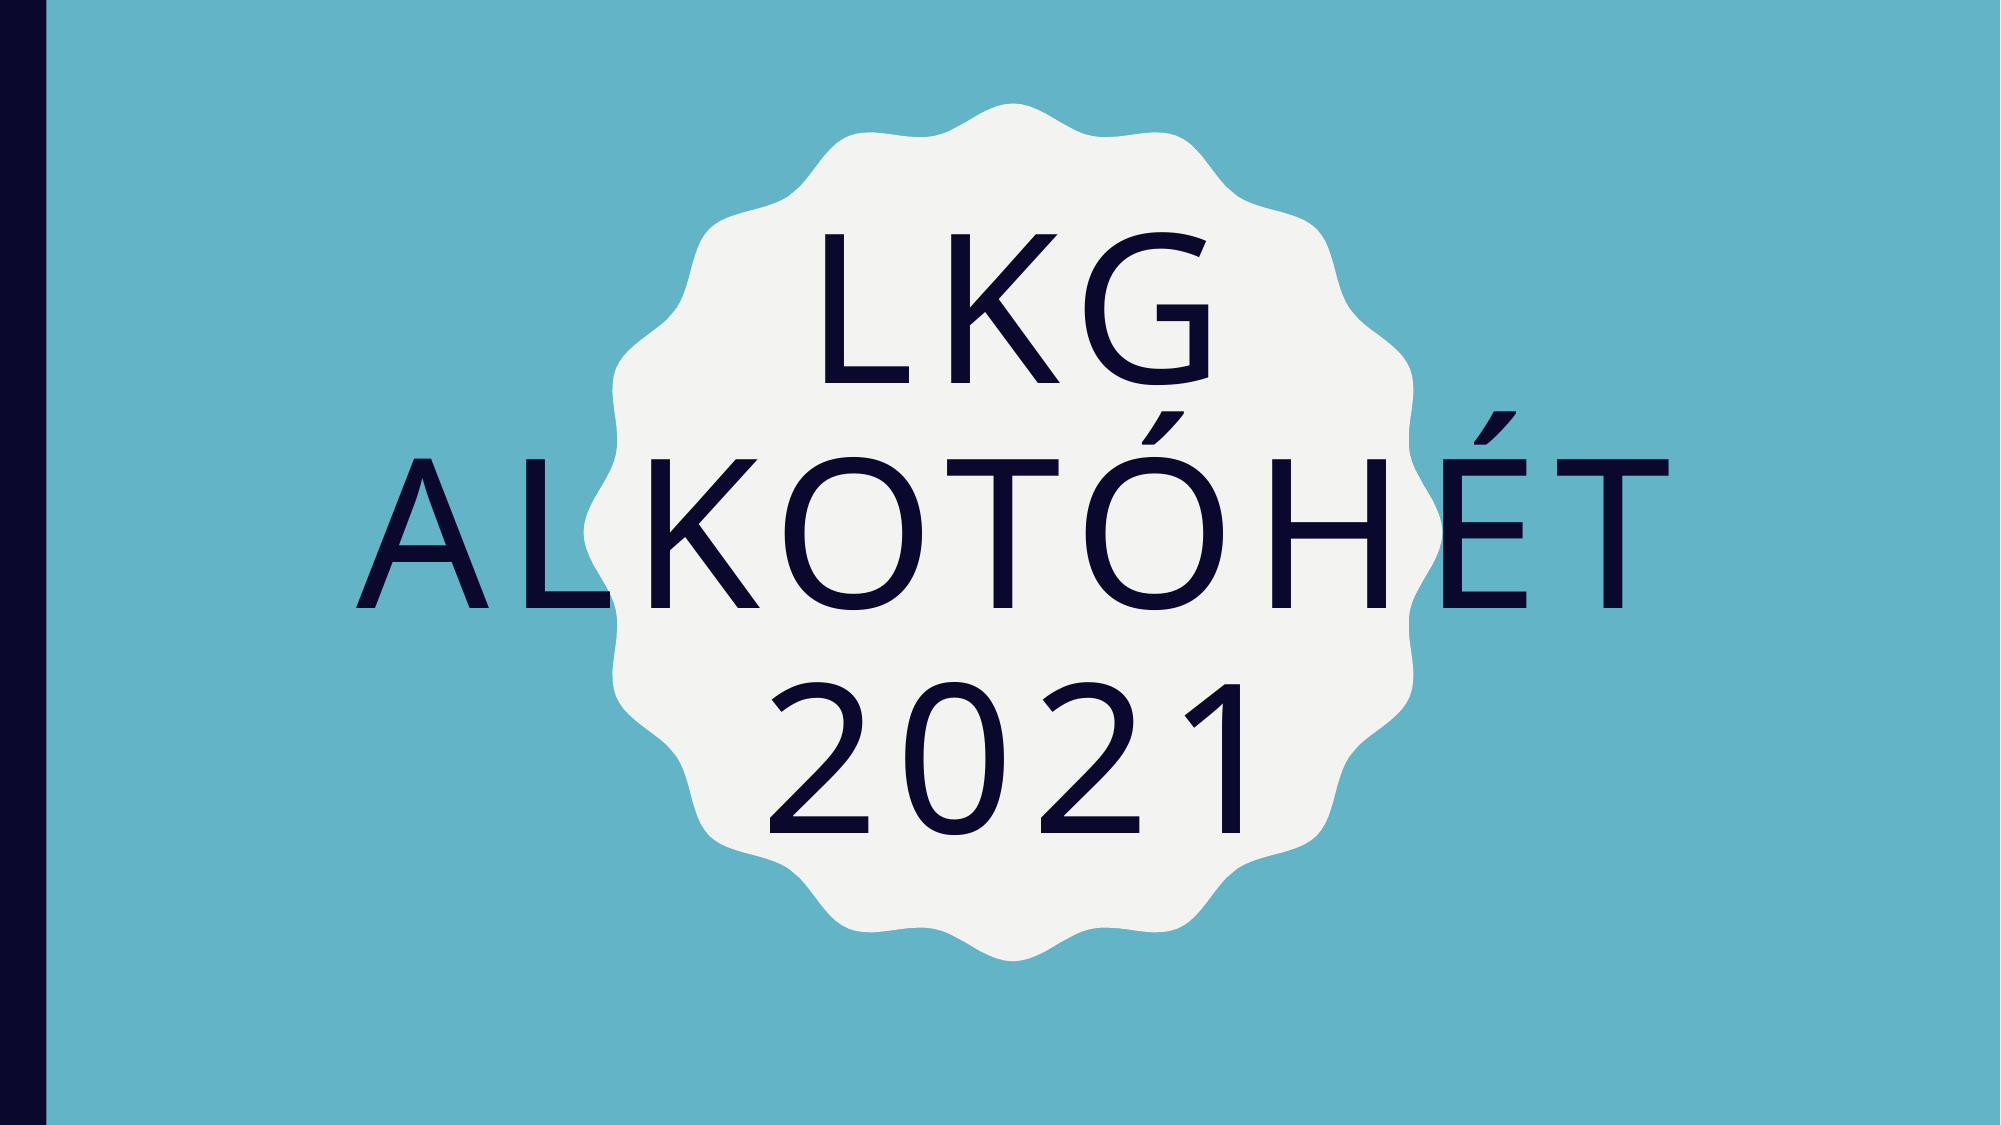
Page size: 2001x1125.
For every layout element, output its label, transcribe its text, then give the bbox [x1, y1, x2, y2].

title LKg alkotóhét 2021 [176, 180, 1870, 902]
